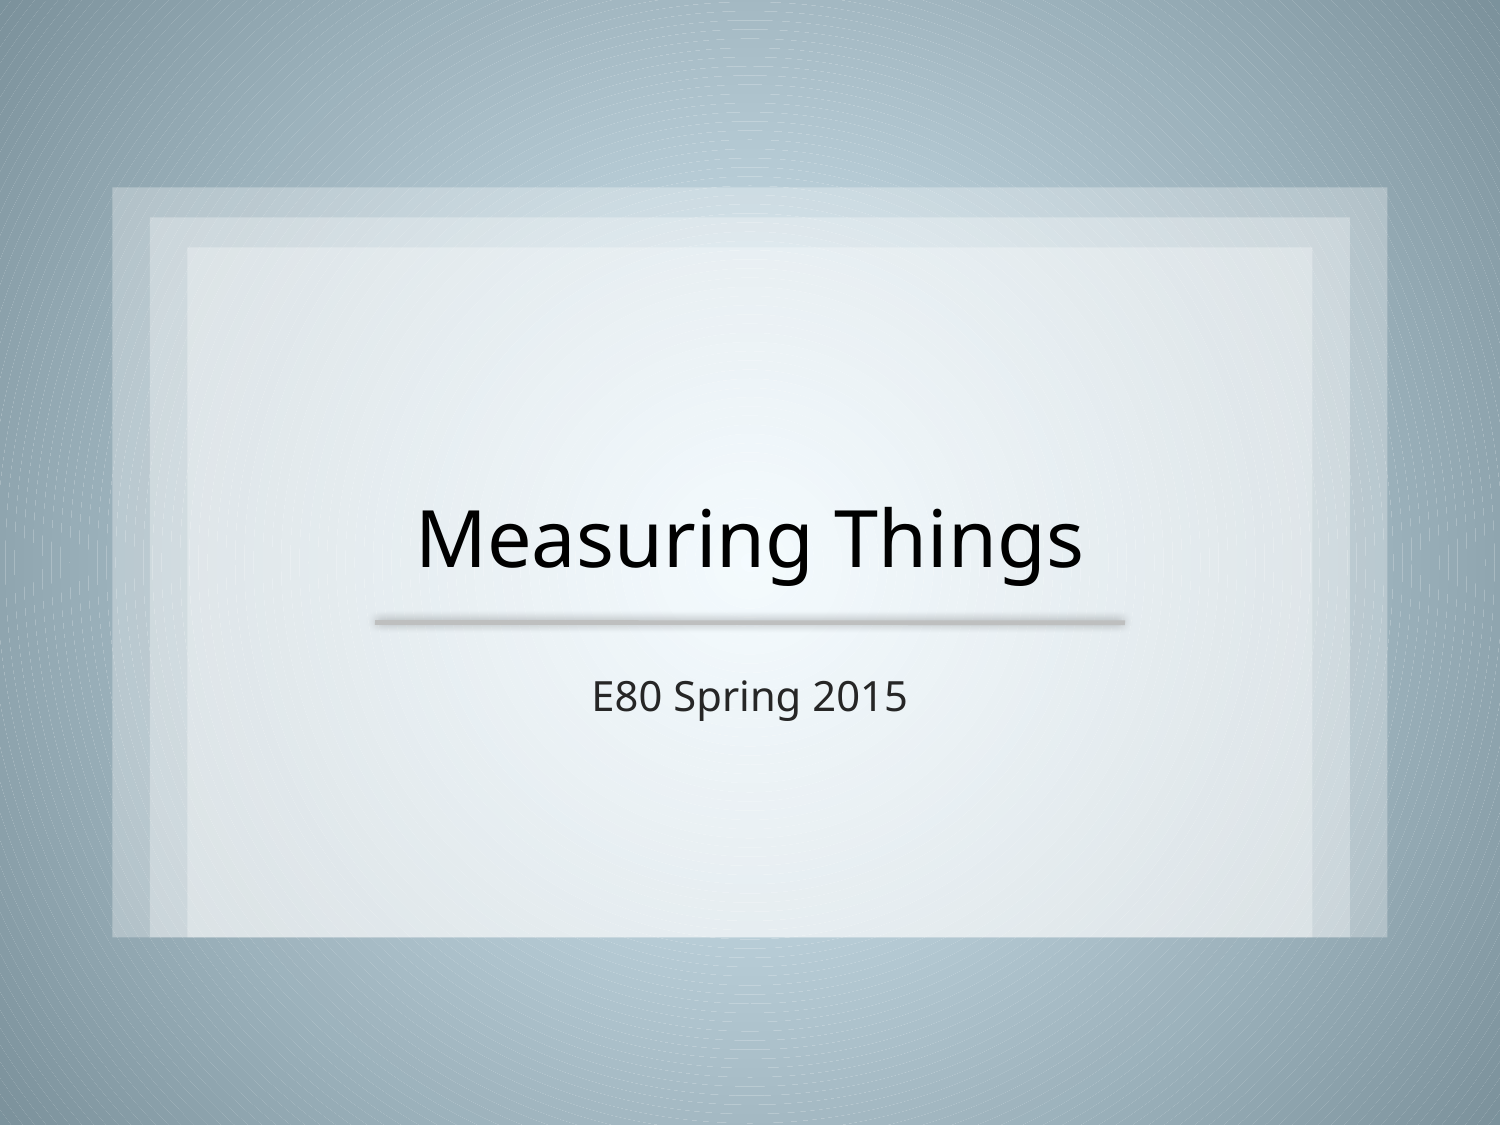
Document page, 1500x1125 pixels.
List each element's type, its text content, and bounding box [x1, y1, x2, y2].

subtitle E80 Spring 2015 [225, 662, 1275, 913]
title Measuring Things [225, 275, 1275, 591]
